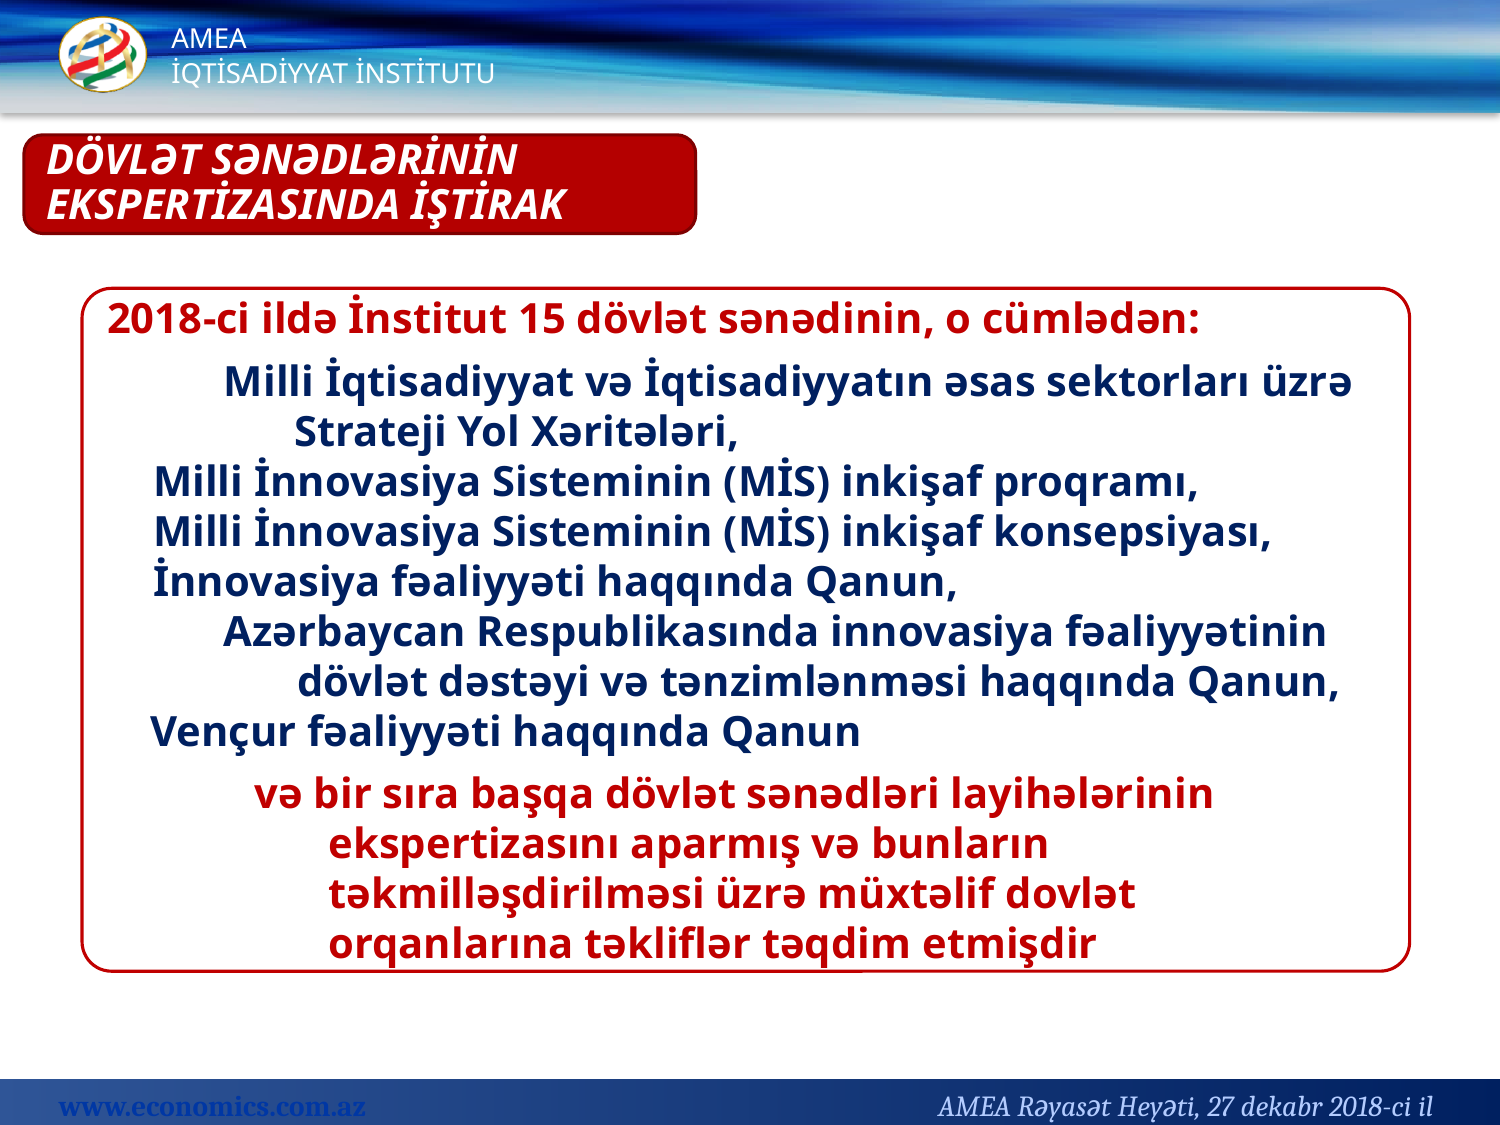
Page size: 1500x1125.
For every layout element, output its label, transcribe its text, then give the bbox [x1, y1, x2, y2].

text_box 2018-ci ildə İnstitut 15 dövlət sənədinin, o cümlədən: Milli İqtisadiyyat və İqtisadiyyatın əsas sektorları üzrə Strateji Yol Xəritələri, Milli İnnovasiya Sisteminin (MİS) inkişaf proqramı, Milli İnnovasiya Sisteminin (MİS) inkişaf konsepsiyası, İnnovasiya fəaliyyəti haqqında Qanun, Azərbaycan Respublikasında innovasiya fəaliyyətinin dövlət dəstəyi və tənzimlənməsi haqqında Qanun, Vençur fəaliyyəti haqqında Qanun və bir sıra başqa dövlət sənədləri layihələrinin ekspertizasını aparmış və bunların təkmilləşdirilməsi üzrə müxtəlif dovlət orqanlarına təkliflər təqdim etmişdir [80, 287, 1411, 973]
text_box DÖVLƏT SƏNƏDLƏRİNİN EKSPERTİZASINDA İŞTİRAK [22, 133, 697, 235]
text_box www.economics.com.az AMEA Rəyasət Heyəti, 27 dekabr 2018-ci il [0, 1078, 1500, 1125]
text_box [0, 0, 1500, 113]
